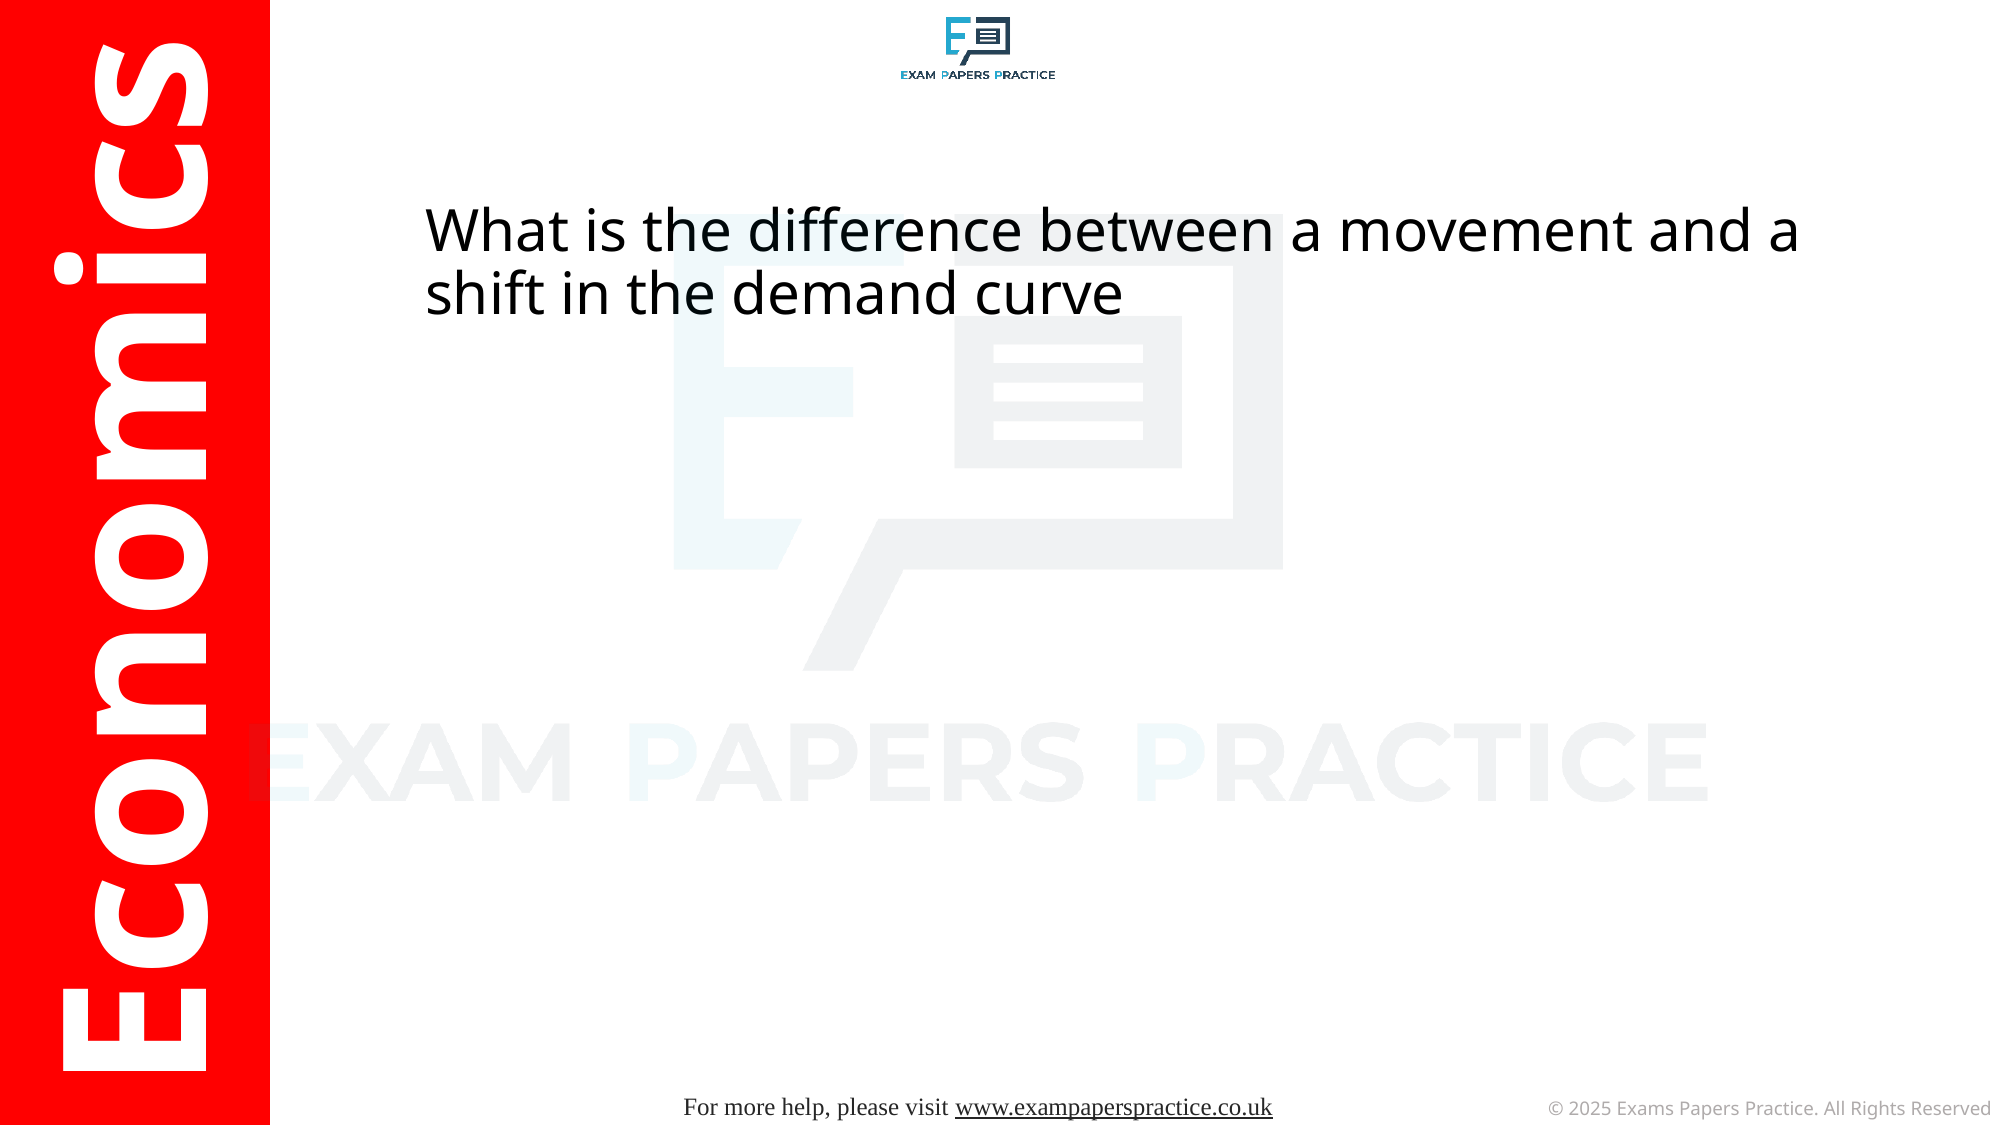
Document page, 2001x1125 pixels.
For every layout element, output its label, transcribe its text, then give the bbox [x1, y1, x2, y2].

text_box © 2025 Exams Papers Practice. All Rights Reserved [1519, 1088, 2000, 1125]
title What is the difference between a movement and a shift in the demand curve [404, 149, 1848, 379]
picture [249, 214, 1708, 803]
text_box For more help, please visit www.exampaperspractice.co.uk [646, 1083, 1310, 1122]
picture [901, 17, 1055, 79]
